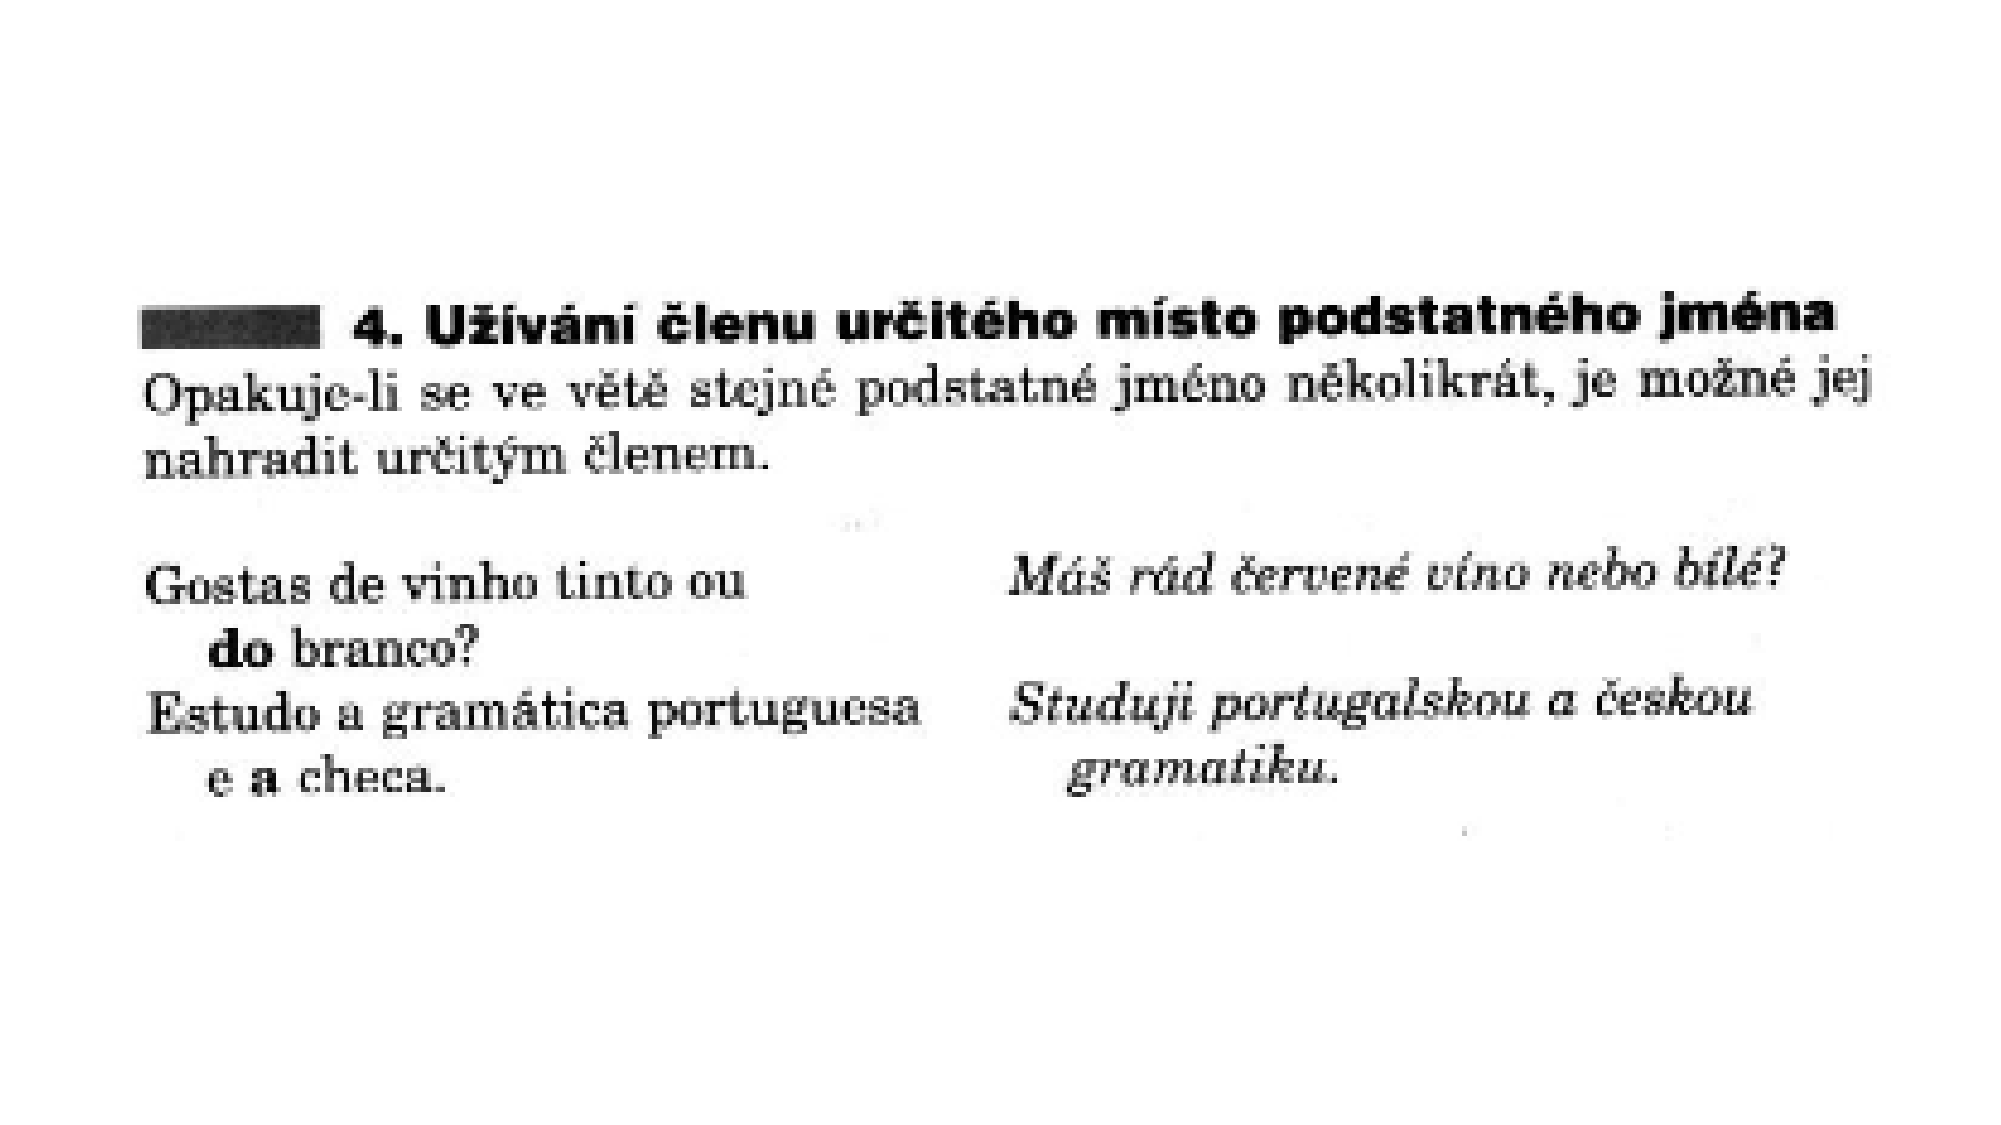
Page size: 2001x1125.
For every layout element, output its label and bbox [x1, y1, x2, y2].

picture [89, 277, 1911, 841]
